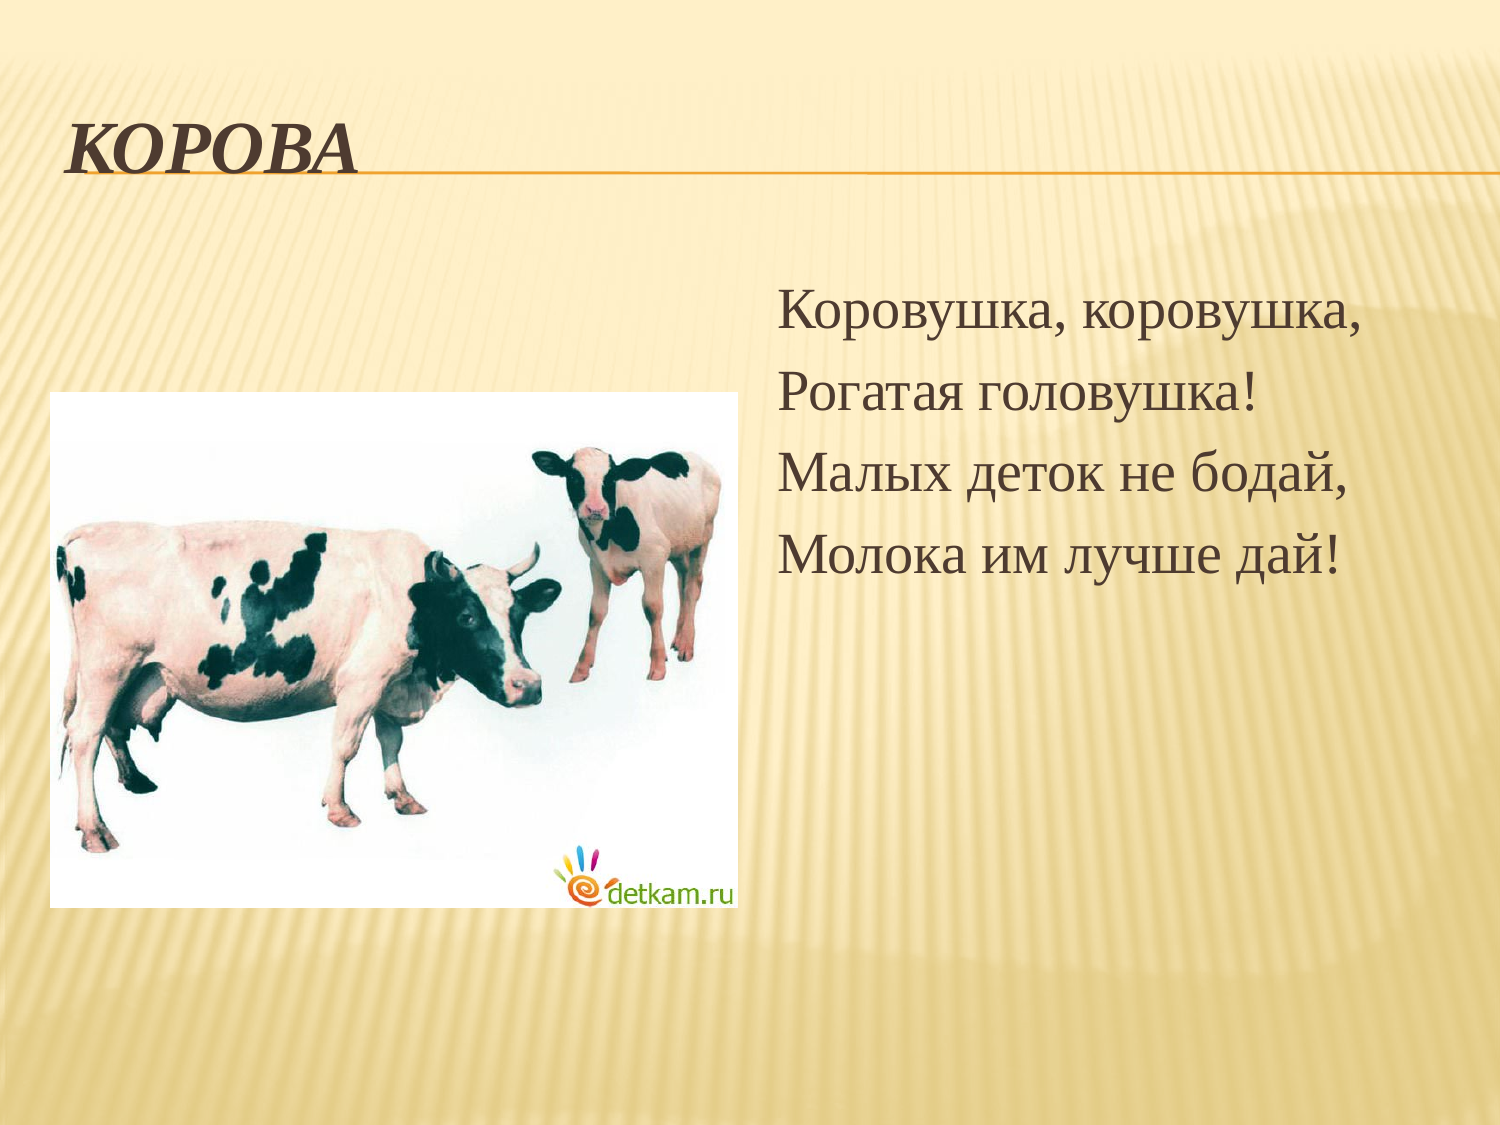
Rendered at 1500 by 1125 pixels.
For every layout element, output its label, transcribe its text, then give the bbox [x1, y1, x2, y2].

list Коровушка, коровушка, Рогатая головушка! Малых деток не бодай, Молока им лучше дай! [762, 262, 1475, 1038]
title Корова [49, 75, 1475, 213]
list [49, 391, 738, 909]
